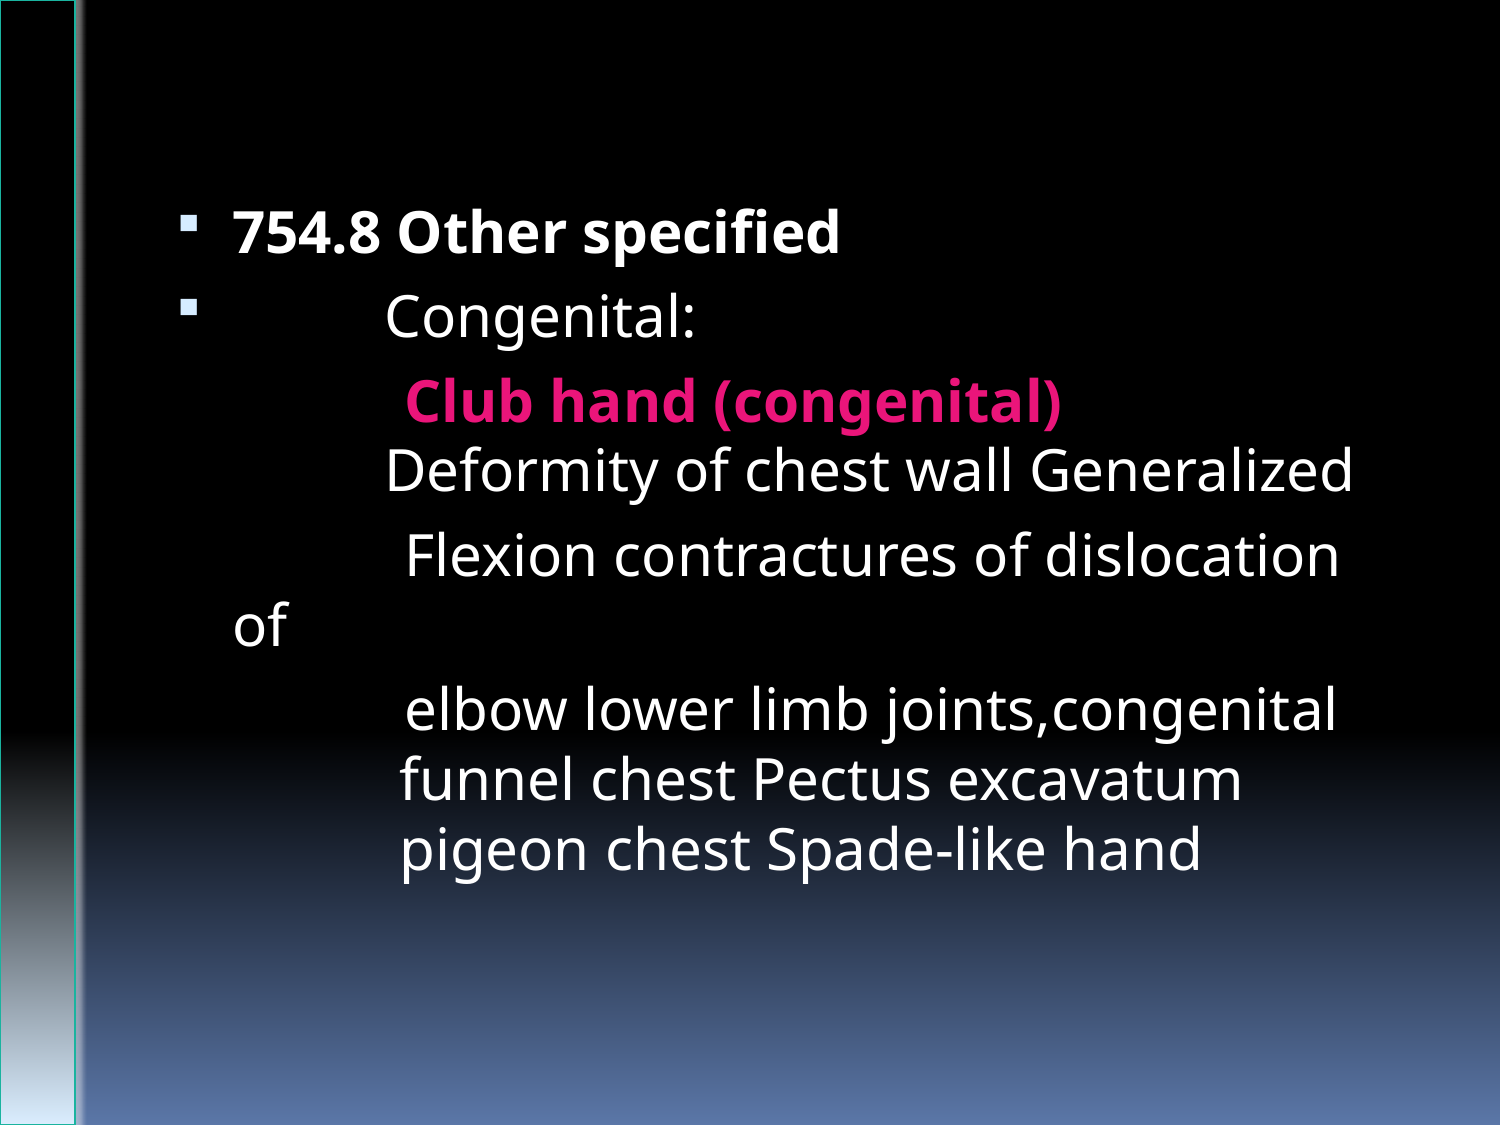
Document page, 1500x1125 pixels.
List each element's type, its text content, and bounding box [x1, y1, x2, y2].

list 754.8 Other specified Congenital: Club hand (congenital) Deformity of chest wall Generalized Flexion contractures of dislocation of elbow lower limb joints,congenital funnel chest Pectus excavatum pigeon chest Spade-like hand [150, 187, 1425, 938]
text_box [0, 0, 76, 1125]
